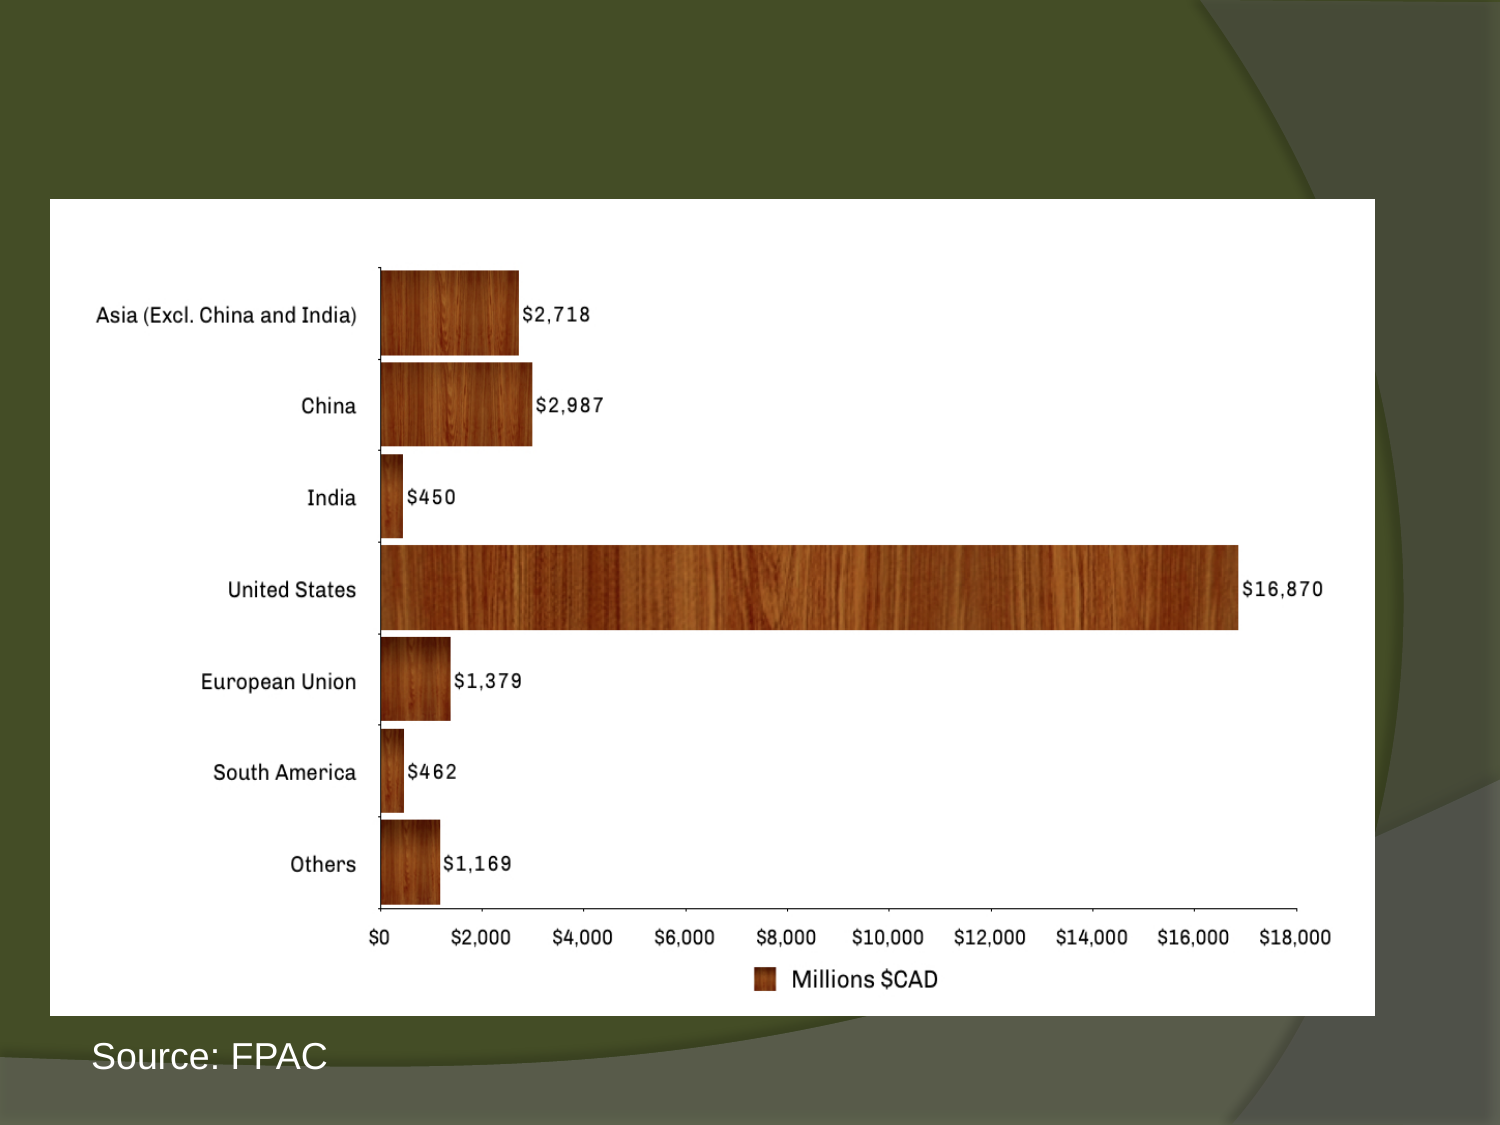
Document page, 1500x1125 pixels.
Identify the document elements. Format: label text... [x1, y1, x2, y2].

text_box Source: FPAC [76, 1025, 343, 1085]
picture [49, 199, 1376, 1016]
